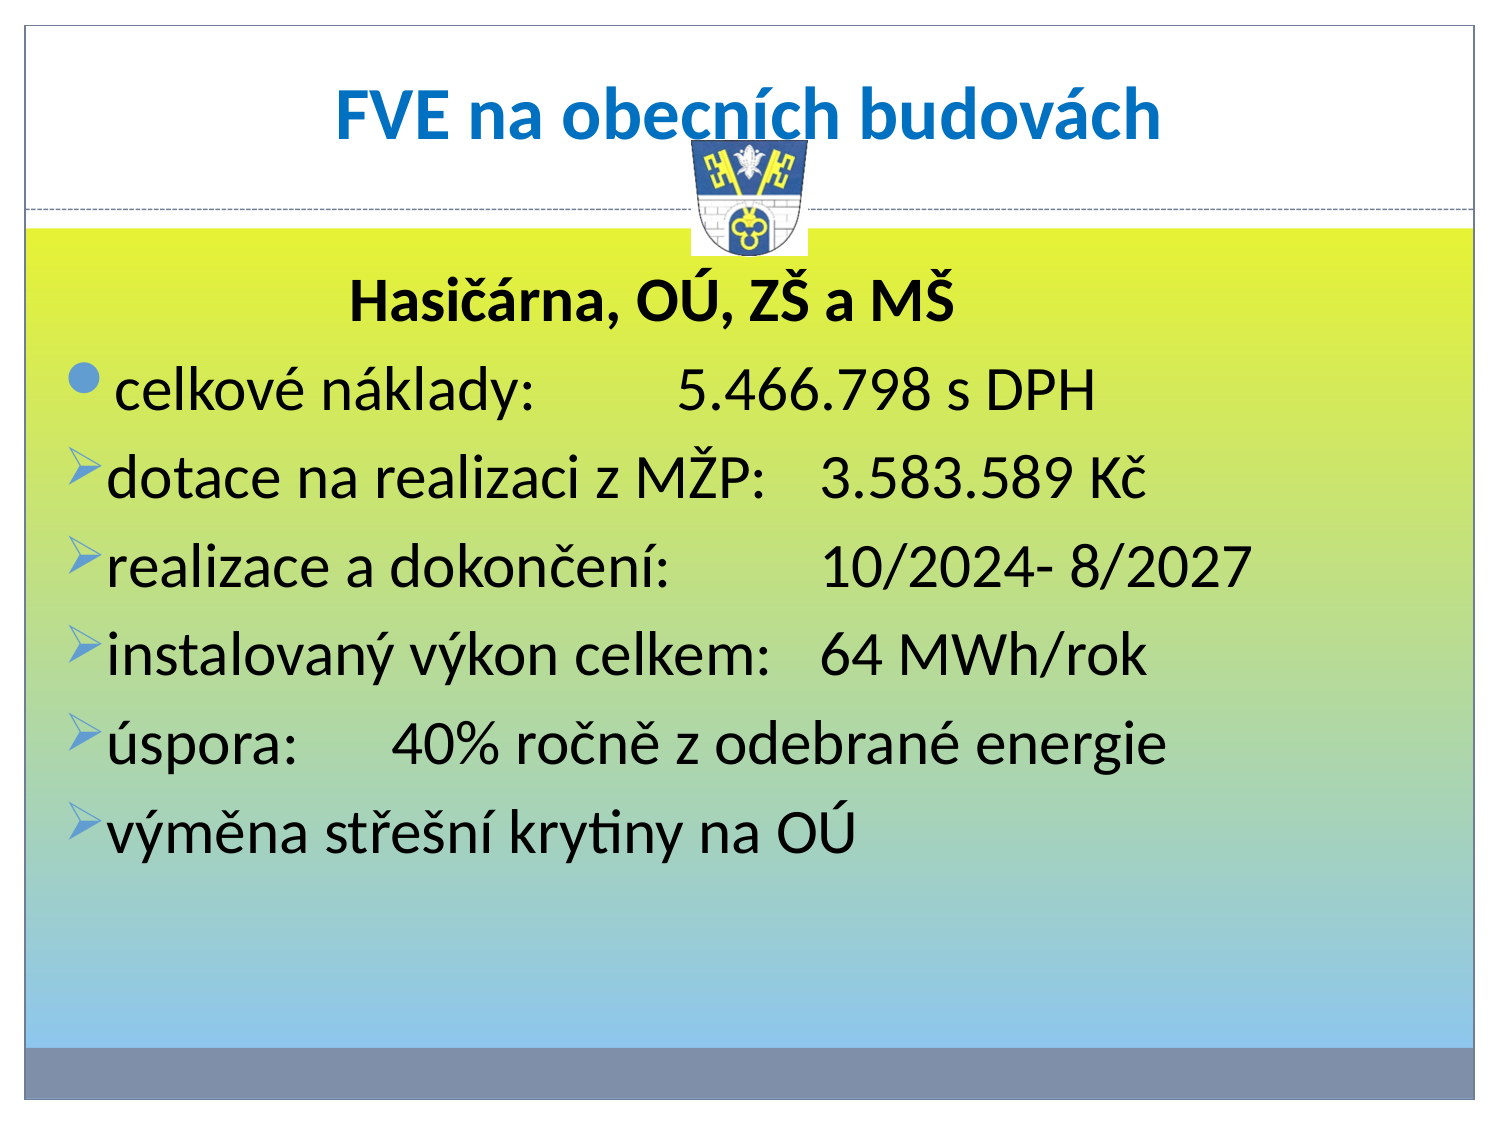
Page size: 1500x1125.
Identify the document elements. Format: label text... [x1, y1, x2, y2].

list Hasičárna, OÚ, ZŠ a MŠ celkové náklady: 5.466.798 s DPH dotace na realizaci z MŽP: 3.583.589 Kč realizace a dokončení: 10/2024- 8/2027 instalovaný výkon celkem: 64 MWh/rok úspora: 40% ročně z odebrané energie výměna střešní krytiny na OÚ [49, 250, 1445, 1001]
picture [691, 140, 808, 257]
title FVE na obecních budovách [49, 37, 1450, 162]
